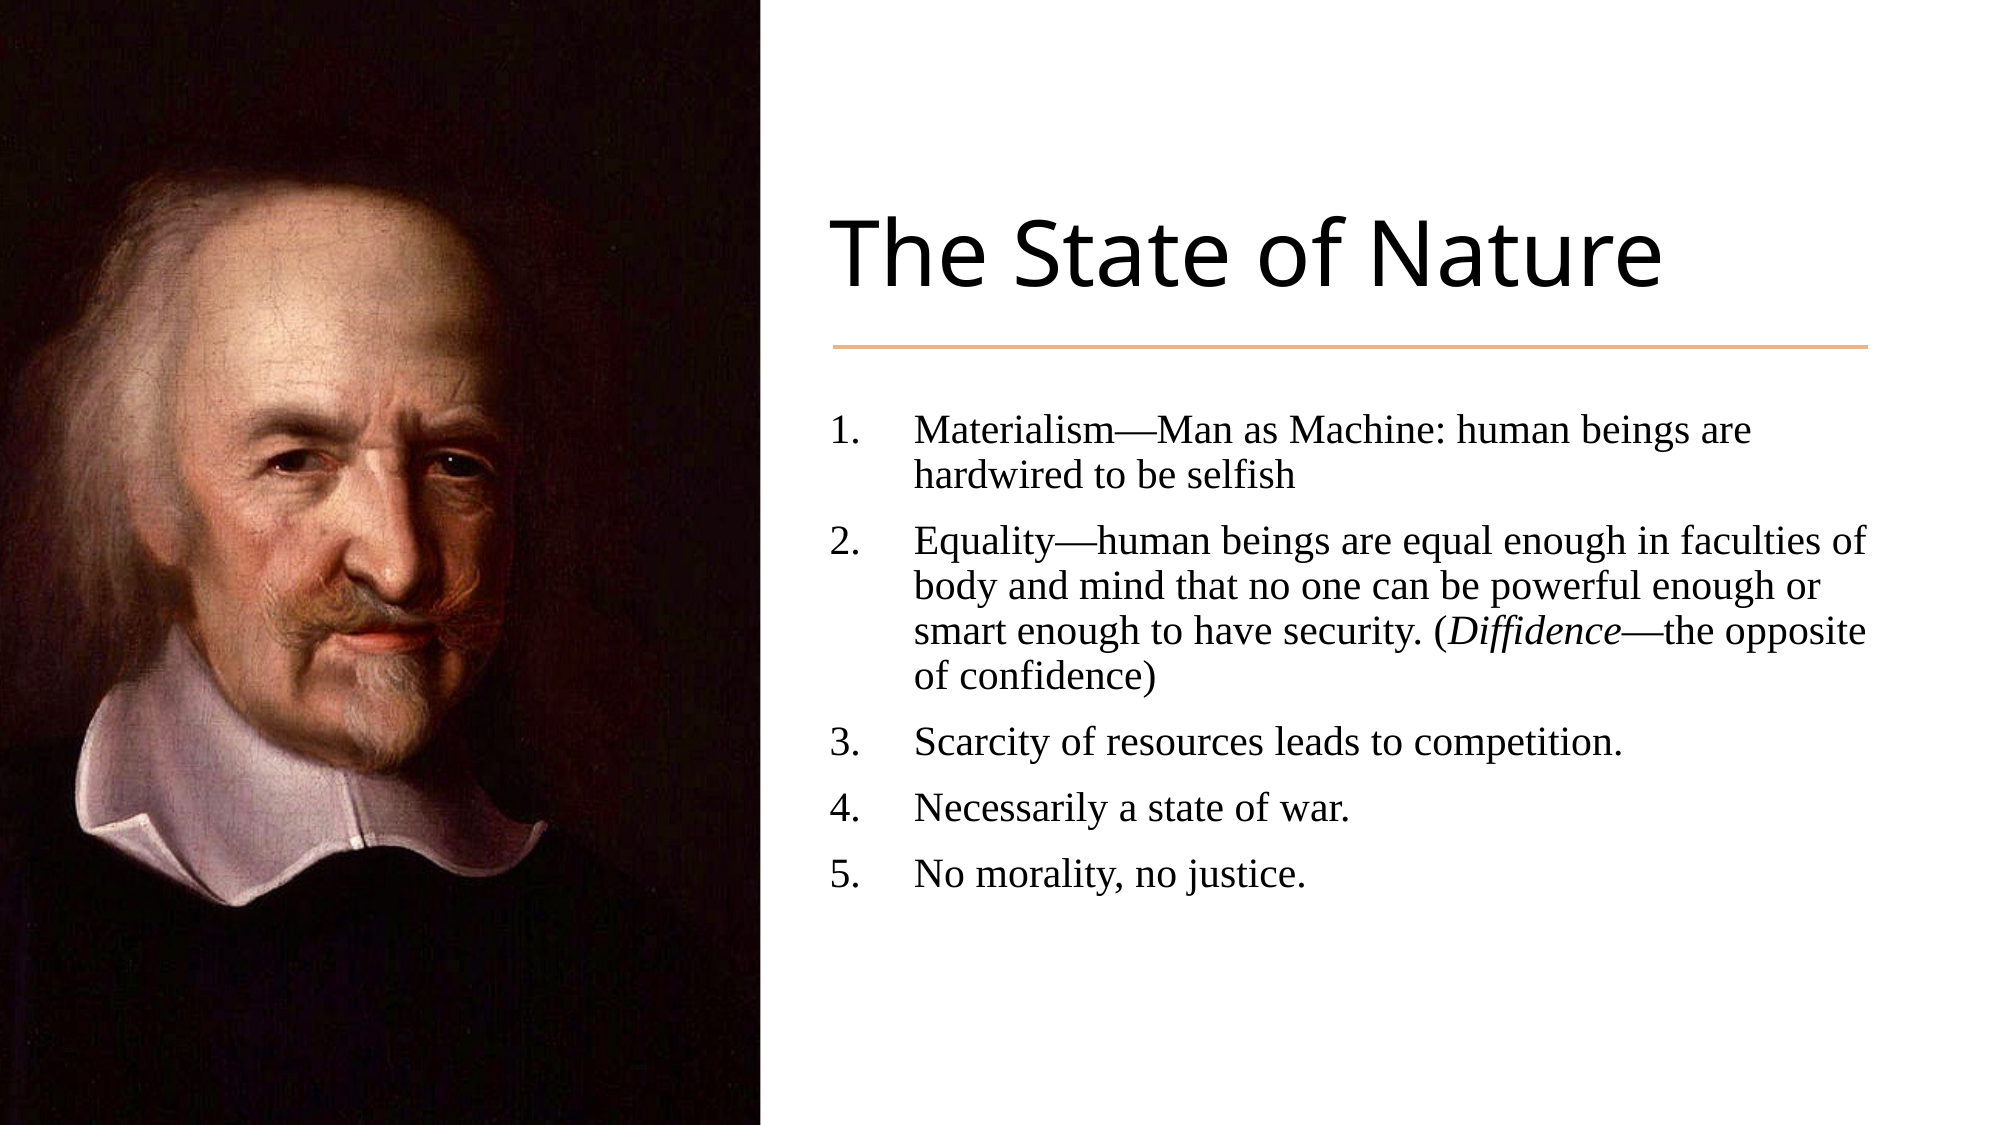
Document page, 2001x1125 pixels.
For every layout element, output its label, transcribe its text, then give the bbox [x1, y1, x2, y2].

list Materialism—Man as Machine: human beings are hardwired to be selfish Equality—human beings are equal enough in faculties of body and mind that no one can be powerful enough or smart enough to have security. (Diffidence—the opposite of confidence) Scarcity of resources leads to competition. Necessarily a state of war. No morality, no justice. [814, 399, 1895, 1021]
title The State of Nature [814, 103, 1895, 315]
picture [0, 0, 761, 1125]
